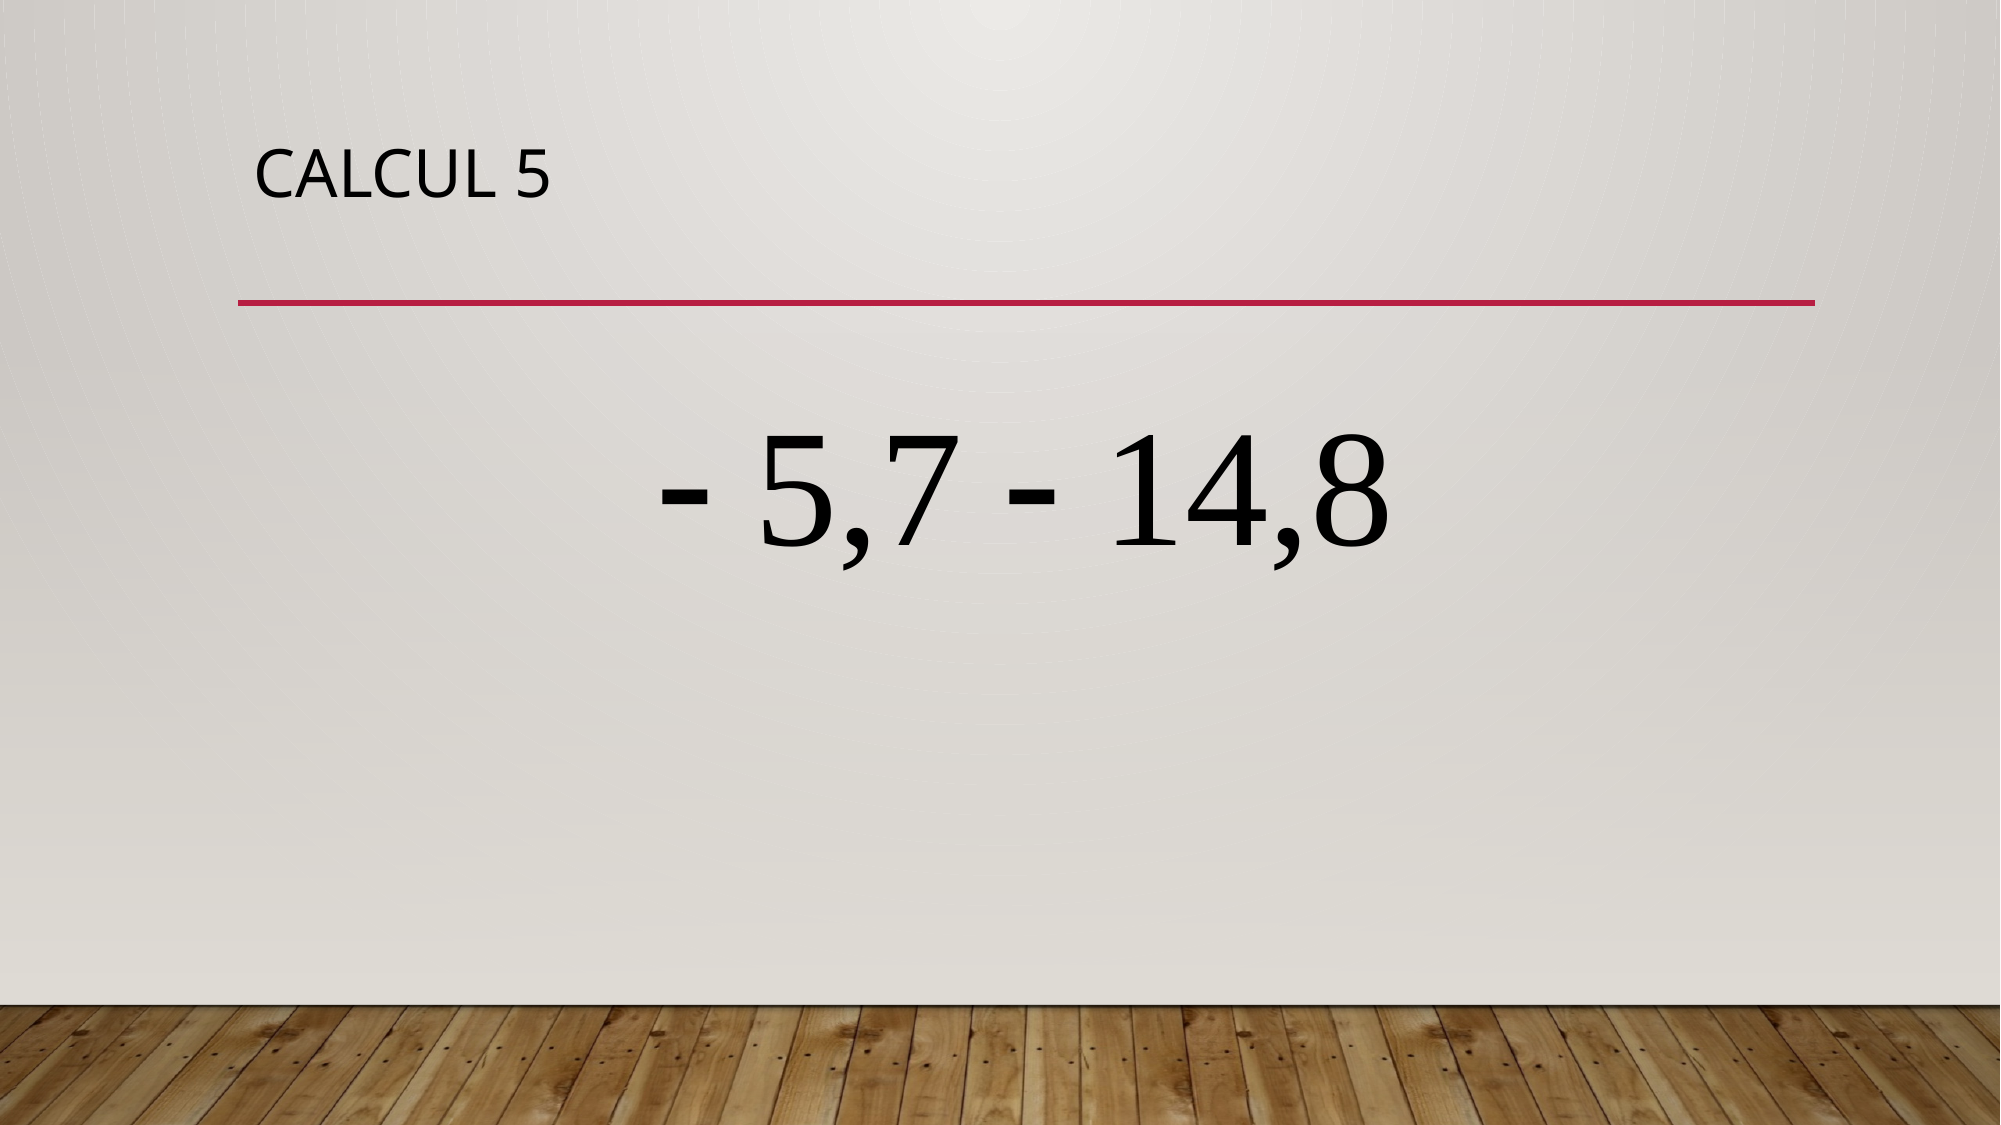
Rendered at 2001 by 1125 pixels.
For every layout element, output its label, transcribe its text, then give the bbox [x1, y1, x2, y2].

title CALCUL 5 [238, 131, 1814, 305]
list  5,7  14,8 [238, 330, 1814, 897]
picture [0, 1005, 2000, 1125]
